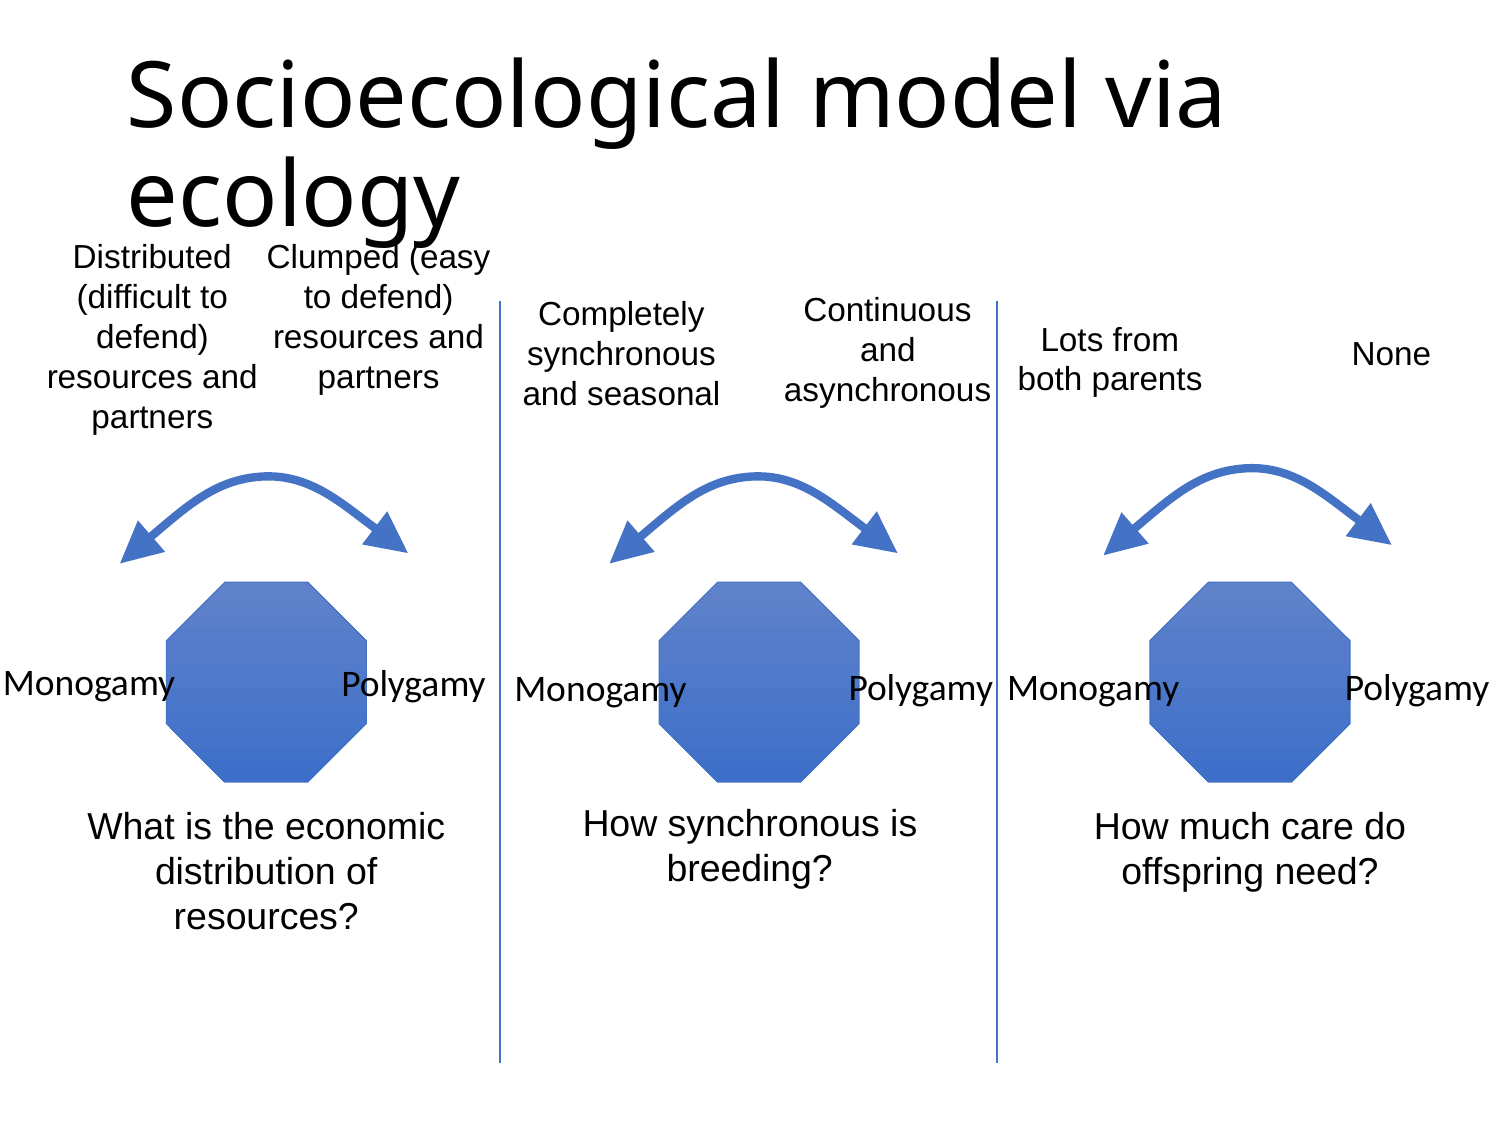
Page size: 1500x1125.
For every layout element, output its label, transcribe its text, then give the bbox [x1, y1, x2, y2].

text_box [658, 581, 860, 783]
text_box How much care do offspring need? [1037, 794, 1463, 900]
text_box Polygamy [833, 655, 996, 716]
text_box Socioecological model via ecology [112, 40, 1406, 258]
text_box Distributed (difficult to defend) resources and partners [20, 227, 251, 443]
text_box Clumped (easy to defend) resources and partners [251, 258, 506, 443]
text_box What is the economic distribution of resources? [53, 794, 479, 945]
text_box Monogamy [501, 656, 702, 716]
text_box Monogamy [1008, 655, 1195, 716]
text_box Monogamy [0, 650, 191, 710]
text_box Polygamy [1330, 656, 1500, 716]
text_box [1149, 581, 1351, 783]
text_box Polygamy [326, 651, 499, 712]
text_box How synchronous is breeding? [537, 791, 963, 897]
text_box [120, 475, 408, 564]
text_box [165, 581, 367, 783]
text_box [1019, 310, 1500, 556]
text_box Polygamy [997, 655, 1008, 716]
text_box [502, 280, 1019, 564]
